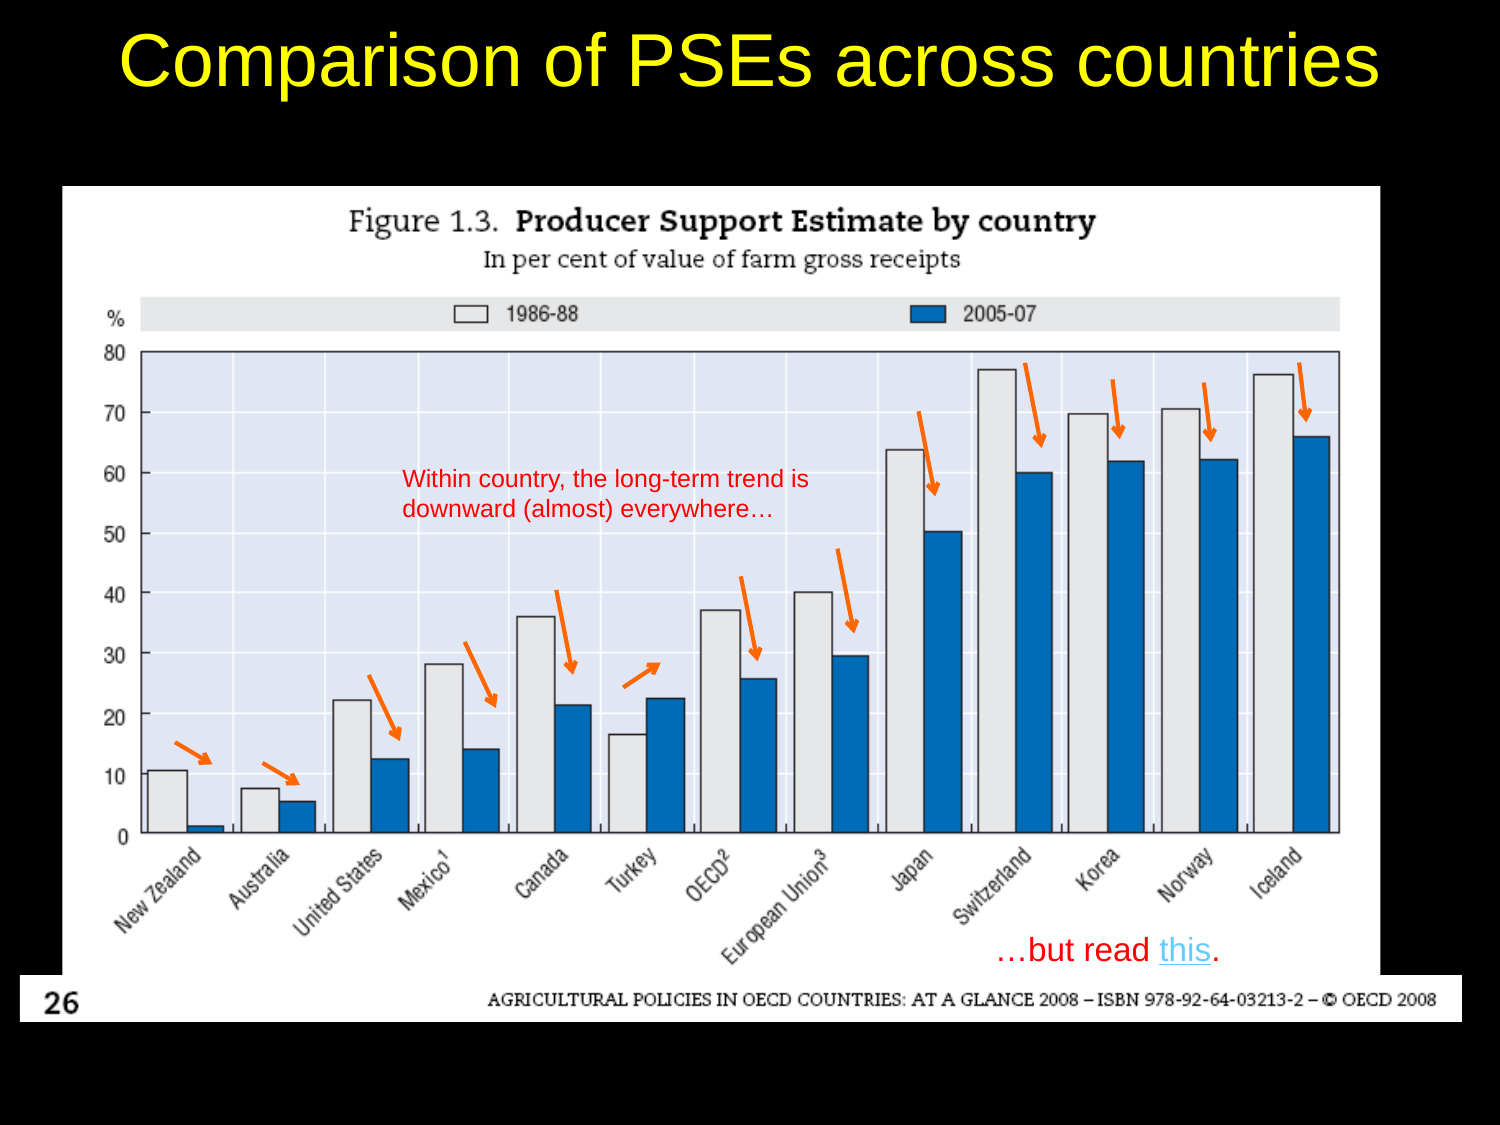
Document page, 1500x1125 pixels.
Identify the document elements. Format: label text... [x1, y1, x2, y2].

title Comparison of PSEs across countries [0, 0, 1500, 113]
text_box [555, 589, 574, 676]
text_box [837, 548, 855, 634]
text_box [174, 741, 213, 765]
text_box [1112, 379, 1120, 440]
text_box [262, 762, 301, 786]
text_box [464, 641, 497, 709]
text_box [740, 576, 758, 662]
picture [19, 186, 1463, 1023]
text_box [1298, 362, 1307, 423]
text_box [368, 674, 401, 742]
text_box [1203, 382, 1212, 443]
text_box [1024, 362, 1042, 449]
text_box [918, 411, 936, 497]
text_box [623, 662, 661, 688]
